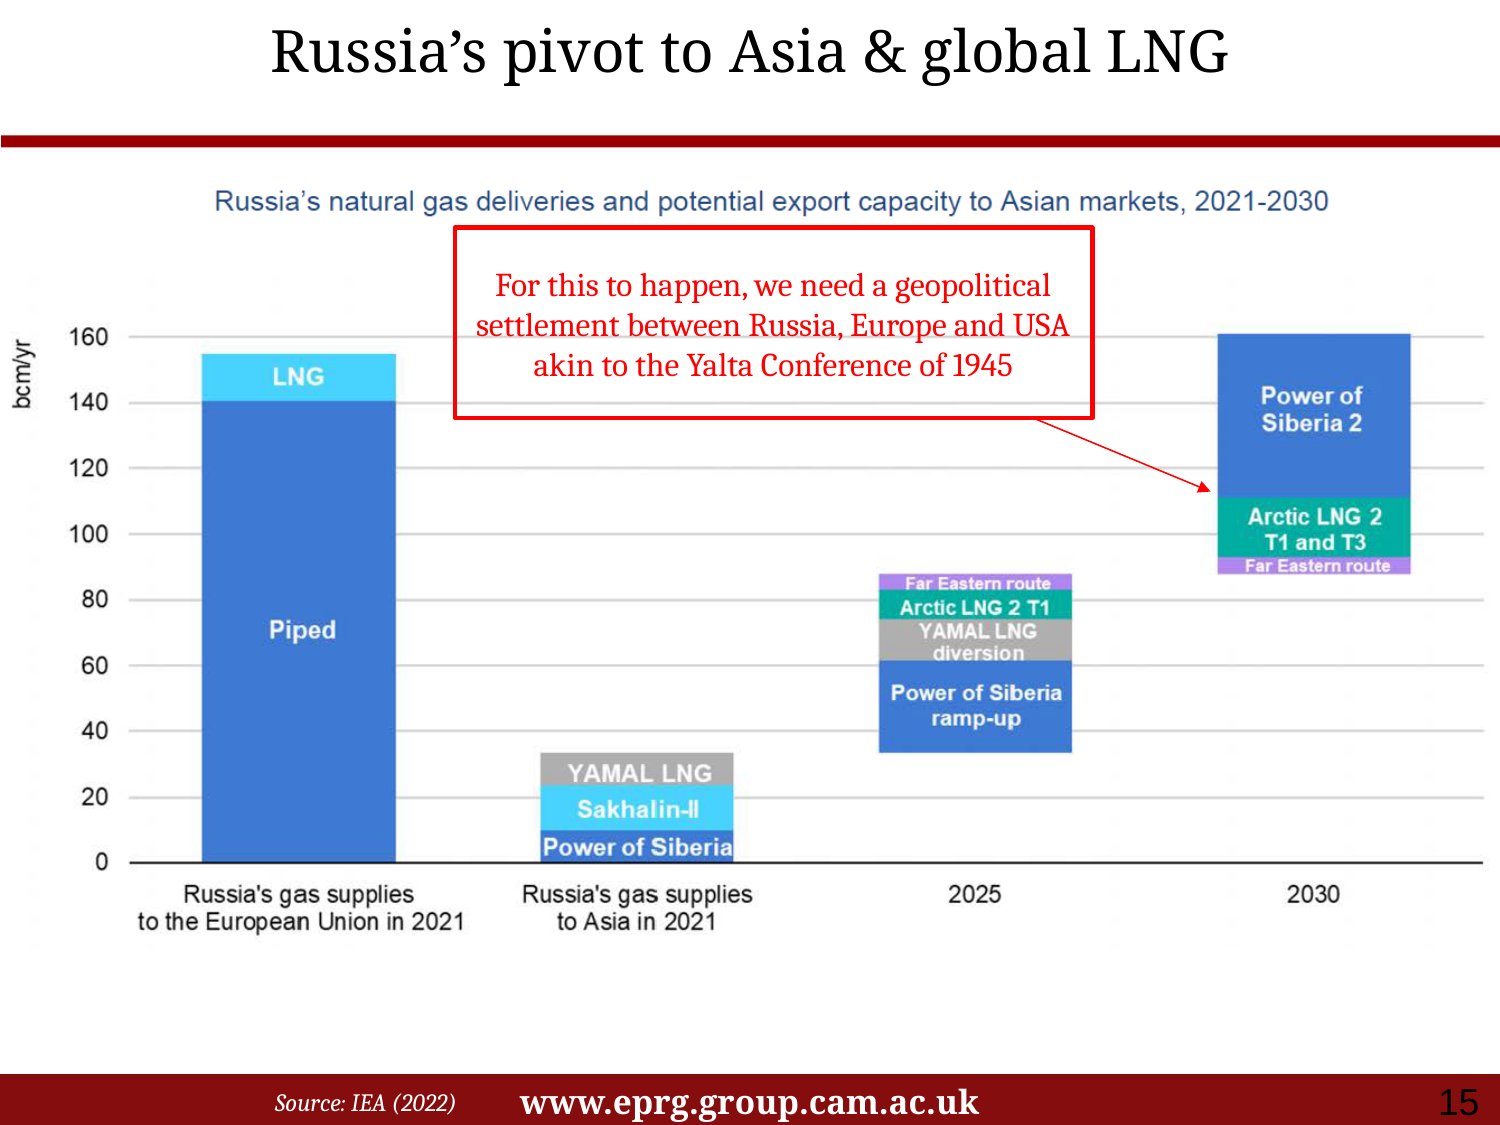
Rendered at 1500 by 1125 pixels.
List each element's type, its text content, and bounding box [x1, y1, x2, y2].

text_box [1033, 417, 1211, 492]
text_box Russia’s pivot to Asia & global LNG [74, 7, 1425, 126]
picture [0, 176, 1500, 949]
text_box Source: IEA (2022) [193, 1069, 539, 1125]
text_box 15 [1423, 1070, 1500, 1125]
